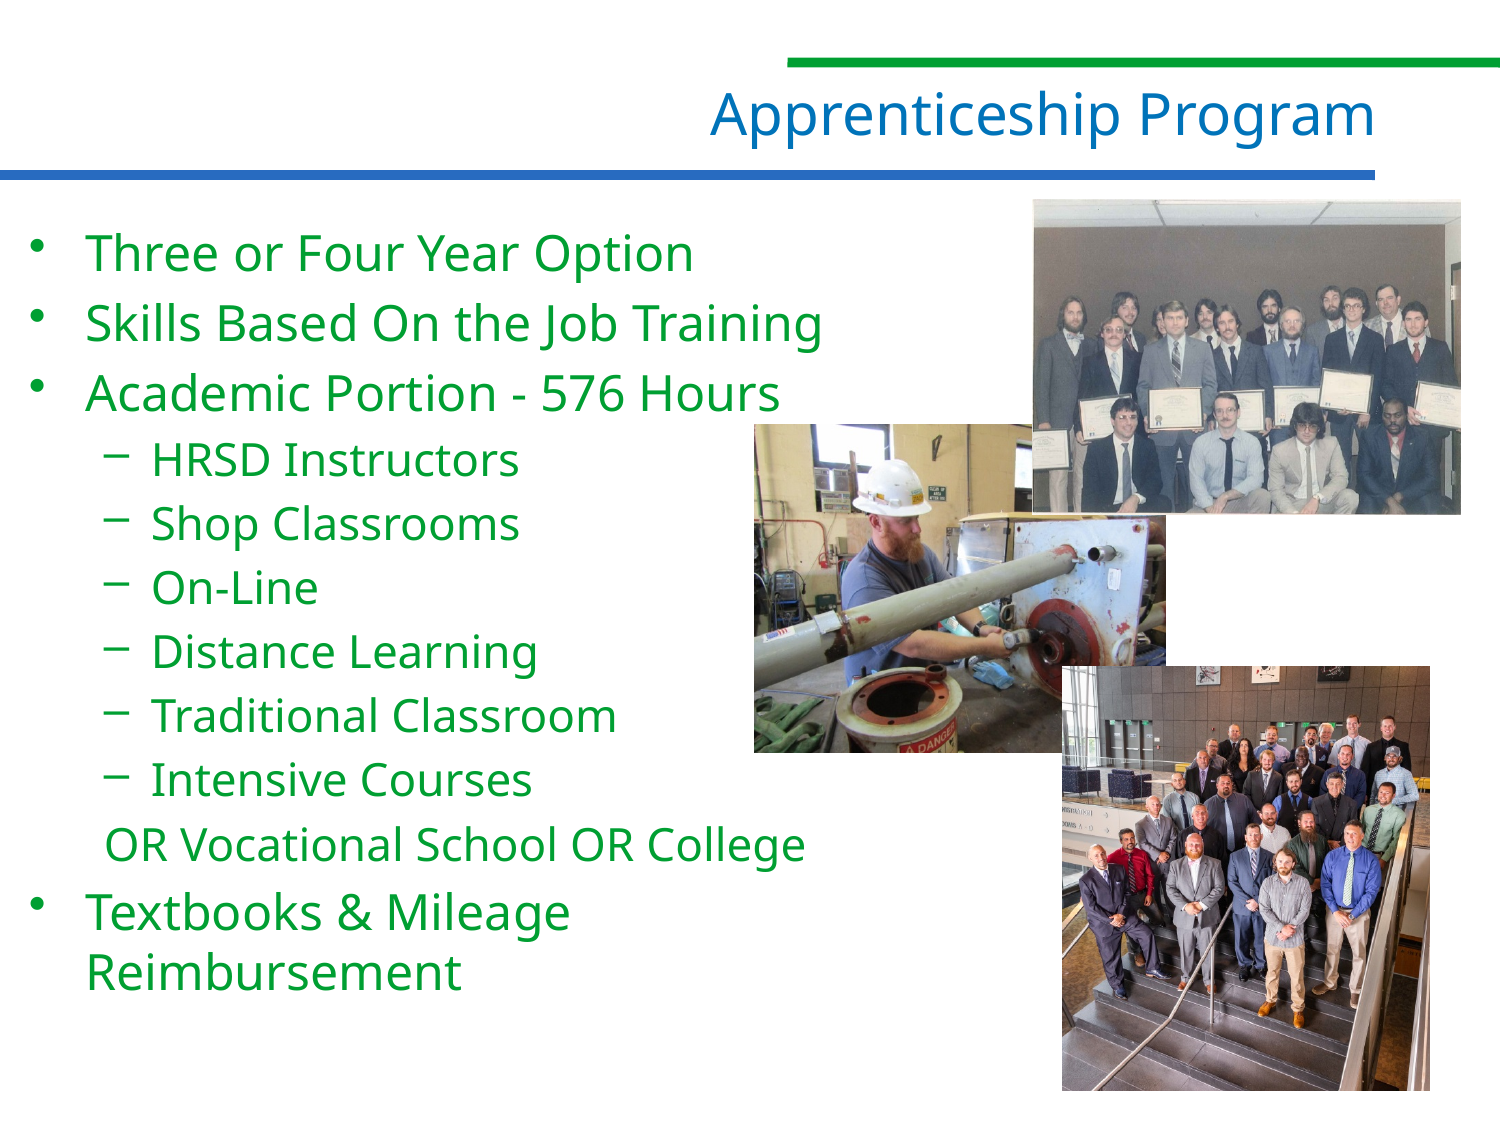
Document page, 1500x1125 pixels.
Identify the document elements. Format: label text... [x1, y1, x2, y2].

list Three or Four Year Option Skills Based On the Job Training Academic Portion - 576 Hours HRSD Instructors Shop Classrooms On-Line Distance Learning Traditional Classroom Intensive Courses OR Vocational School OR College Textbooks & Mileage Reimbursement [13, 213, 952, 1091]
title Apprenticeship Program [117, 75, 1393, 150]
picture [754, 199, 1461, 1091]
